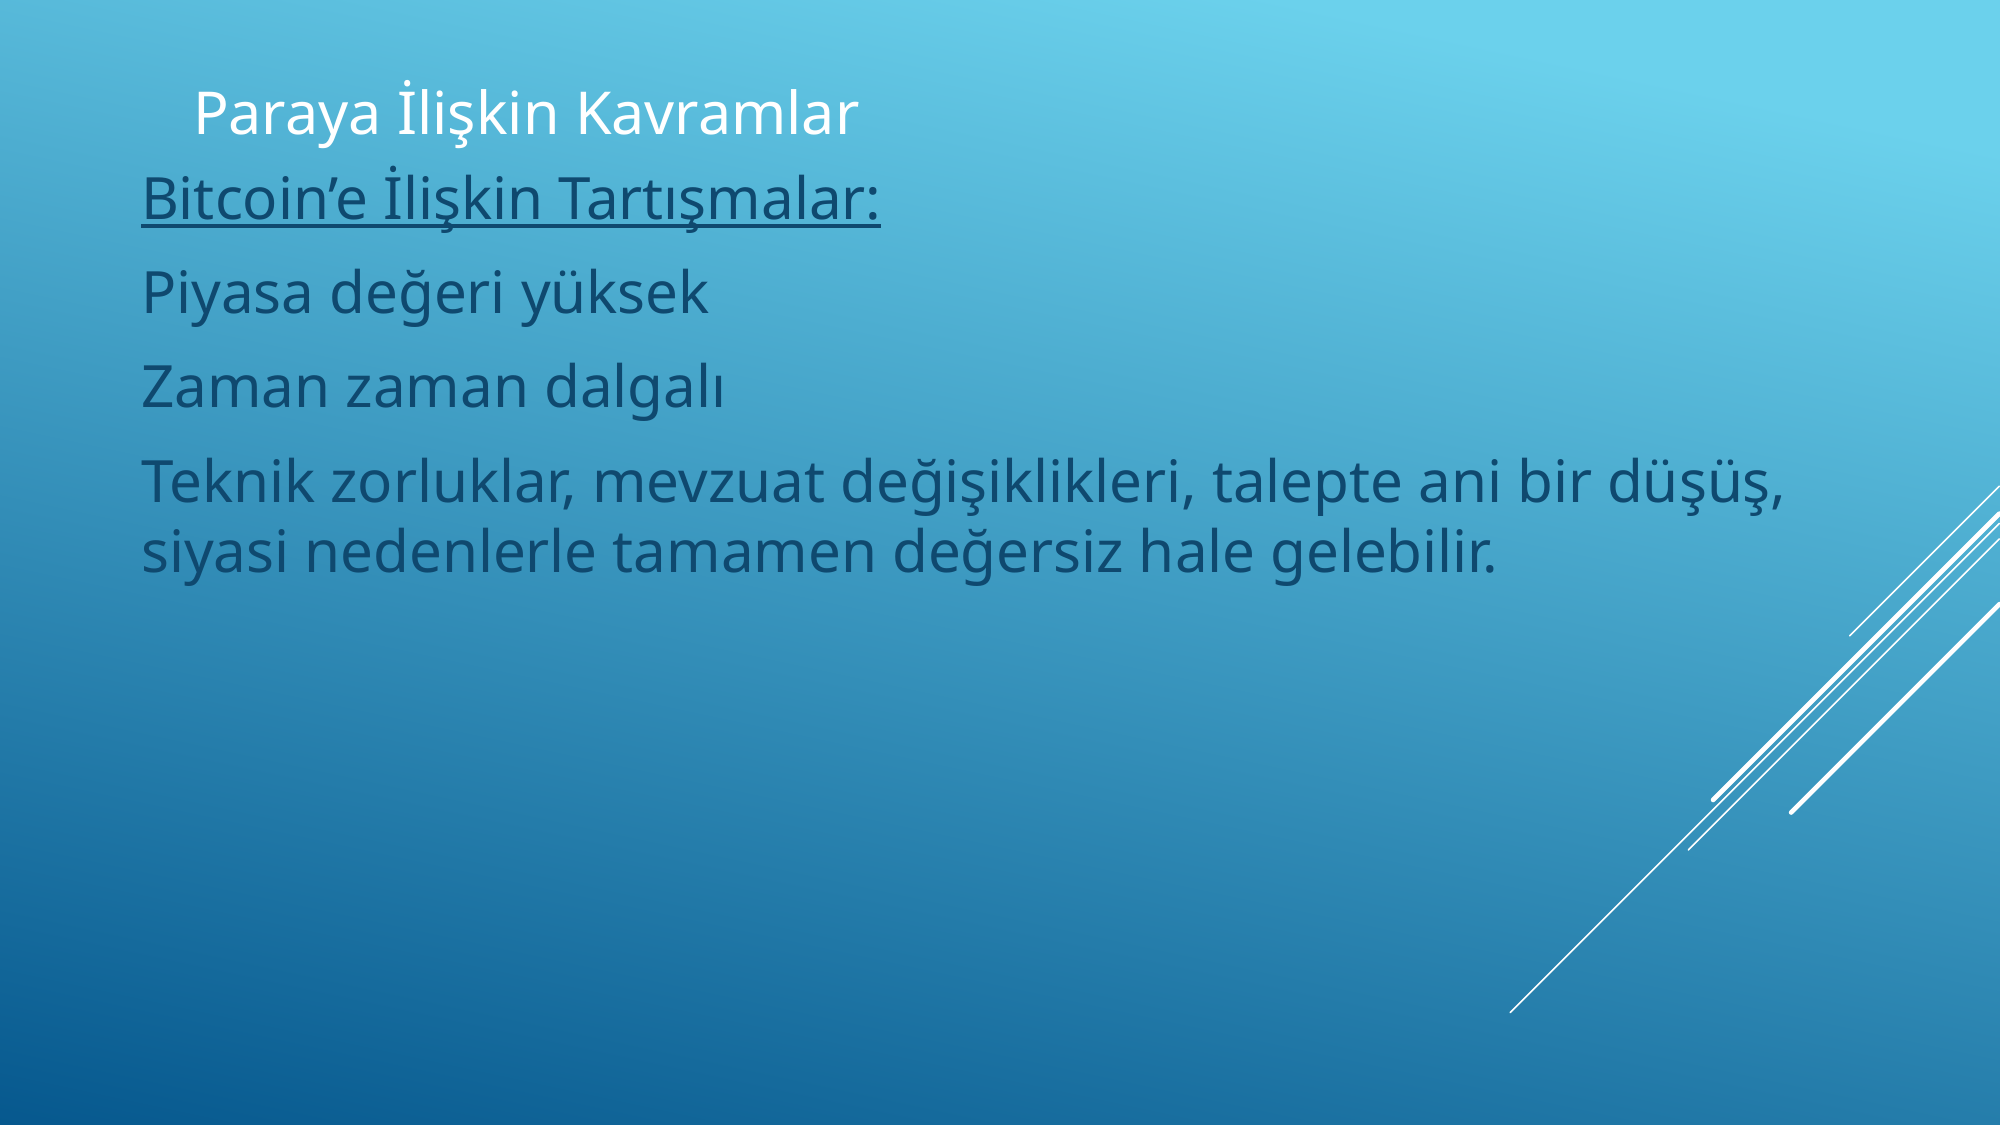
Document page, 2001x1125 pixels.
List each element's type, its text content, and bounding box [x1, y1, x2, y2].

title Paraya İlişkin Kavramlar [178, 67, 1579, 153]
list Bitcoin’e İlişkin Tartışmalar: Piyasa değeri yüksek Zaman zaman dalgalı Teknik zorluklar, mevzuat değişiklikleri, talepte ani bir düşüş, siyasi nedenlerle tamamen değersiz hale gelebilir. [126, 153, 1859, 1034]
